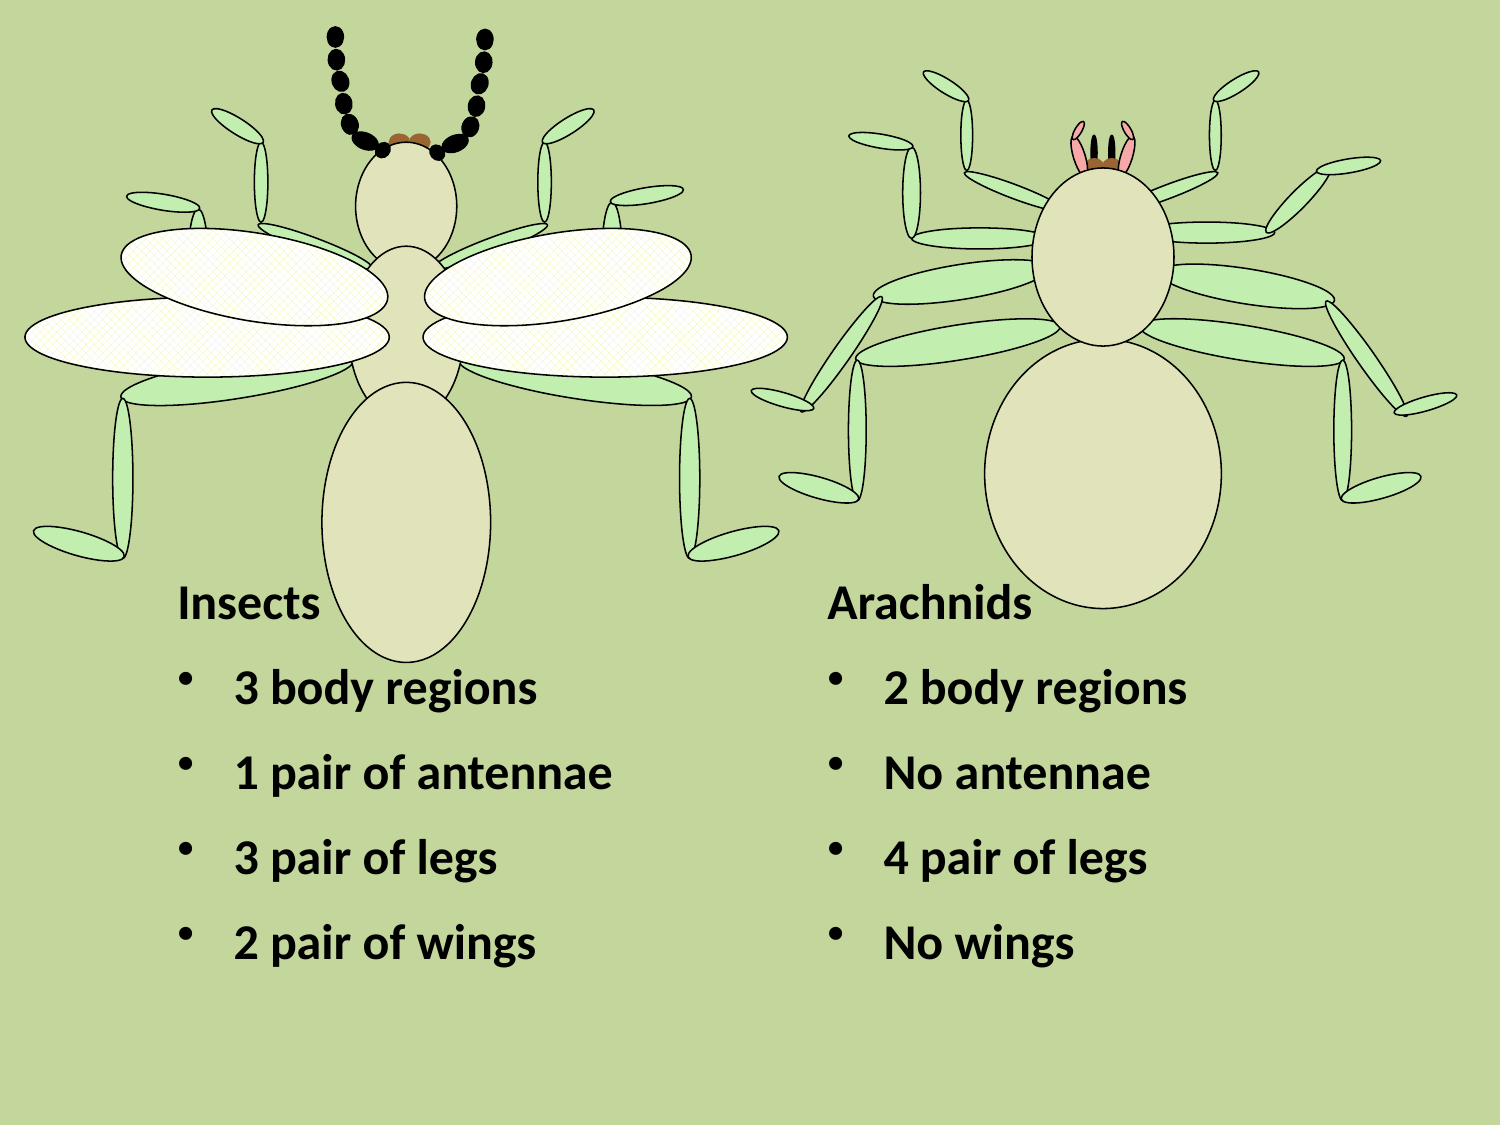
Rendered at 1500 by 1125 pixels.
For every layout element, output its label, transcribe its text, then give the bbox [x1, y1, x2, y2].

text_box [24, 24, 788, 663]
text_box Arachnids 2 body regions No antennae 4 pair of legs No wings [812, 616, 1238, 978]
text_box Insects 3 body regions 1 pair of antennae 3 pair of legs 2 pair of wings [162, 672, 654, 978]
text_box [749, 78, 1459, 609]
